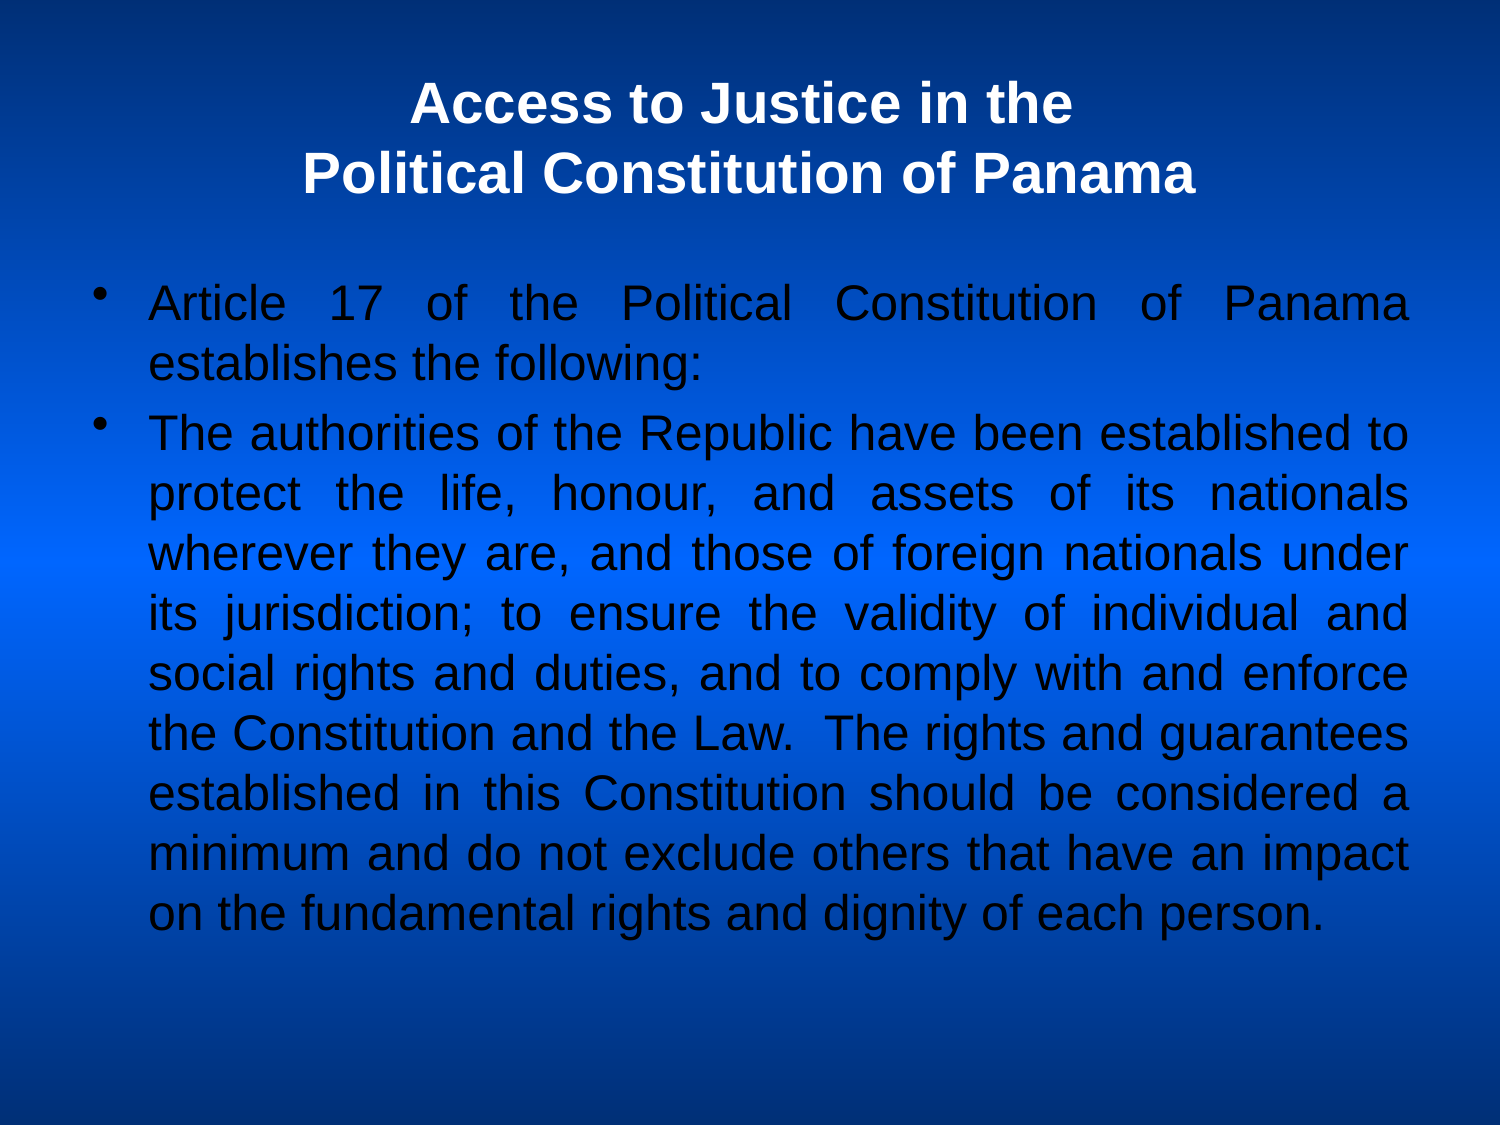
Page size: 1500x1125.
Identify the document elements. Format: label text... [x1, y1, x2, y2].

list Article 17 of the Political Constitution of Panama establishes the following: The authorities of the Republic have been established to protect the life, honour, and assets of its nationals wherever they are, and those of foreign nationals under its jurisdiction; to ensure the validity of individual and social rights and duties, and to comply with and enforce the Constitution and the Law. The rights and guarantees established in this Constitution should be considered a minimum and do not exclude others that have an impact on the fundamental rights and dignity of each person. [76, 262, 1426, 1024]
title Access to Justice in the Political Constitution of Panama [74, 18, 1426, 252]
